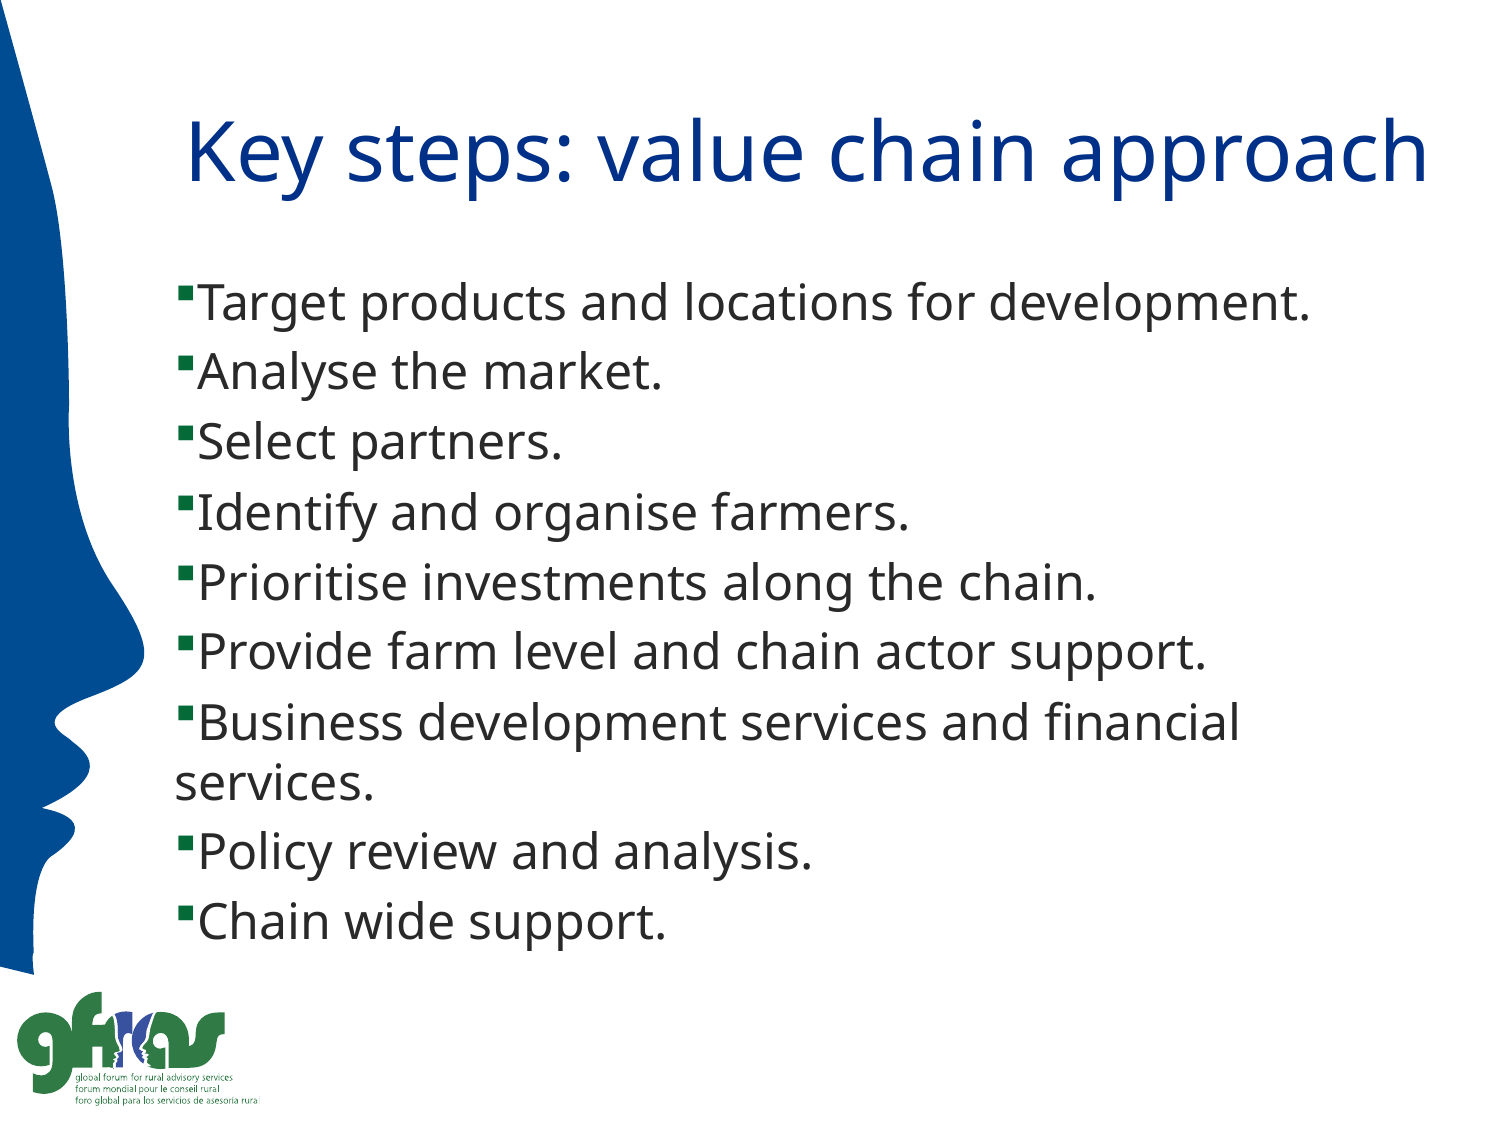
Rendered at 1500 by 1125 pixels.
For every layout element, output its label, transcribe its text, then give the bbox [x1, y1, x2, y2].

title Key steps: value chain approach [169, 46, 1500, 250]
list Target products and locations for development. Analyse the market. Select partners. Identify and organise farmers. Prioritise investments along the chain. Provide farm level and chain actor support. Business development services and financial services. Policy review and analysis. Chain wide support. [159, 262, 1425, 958]
